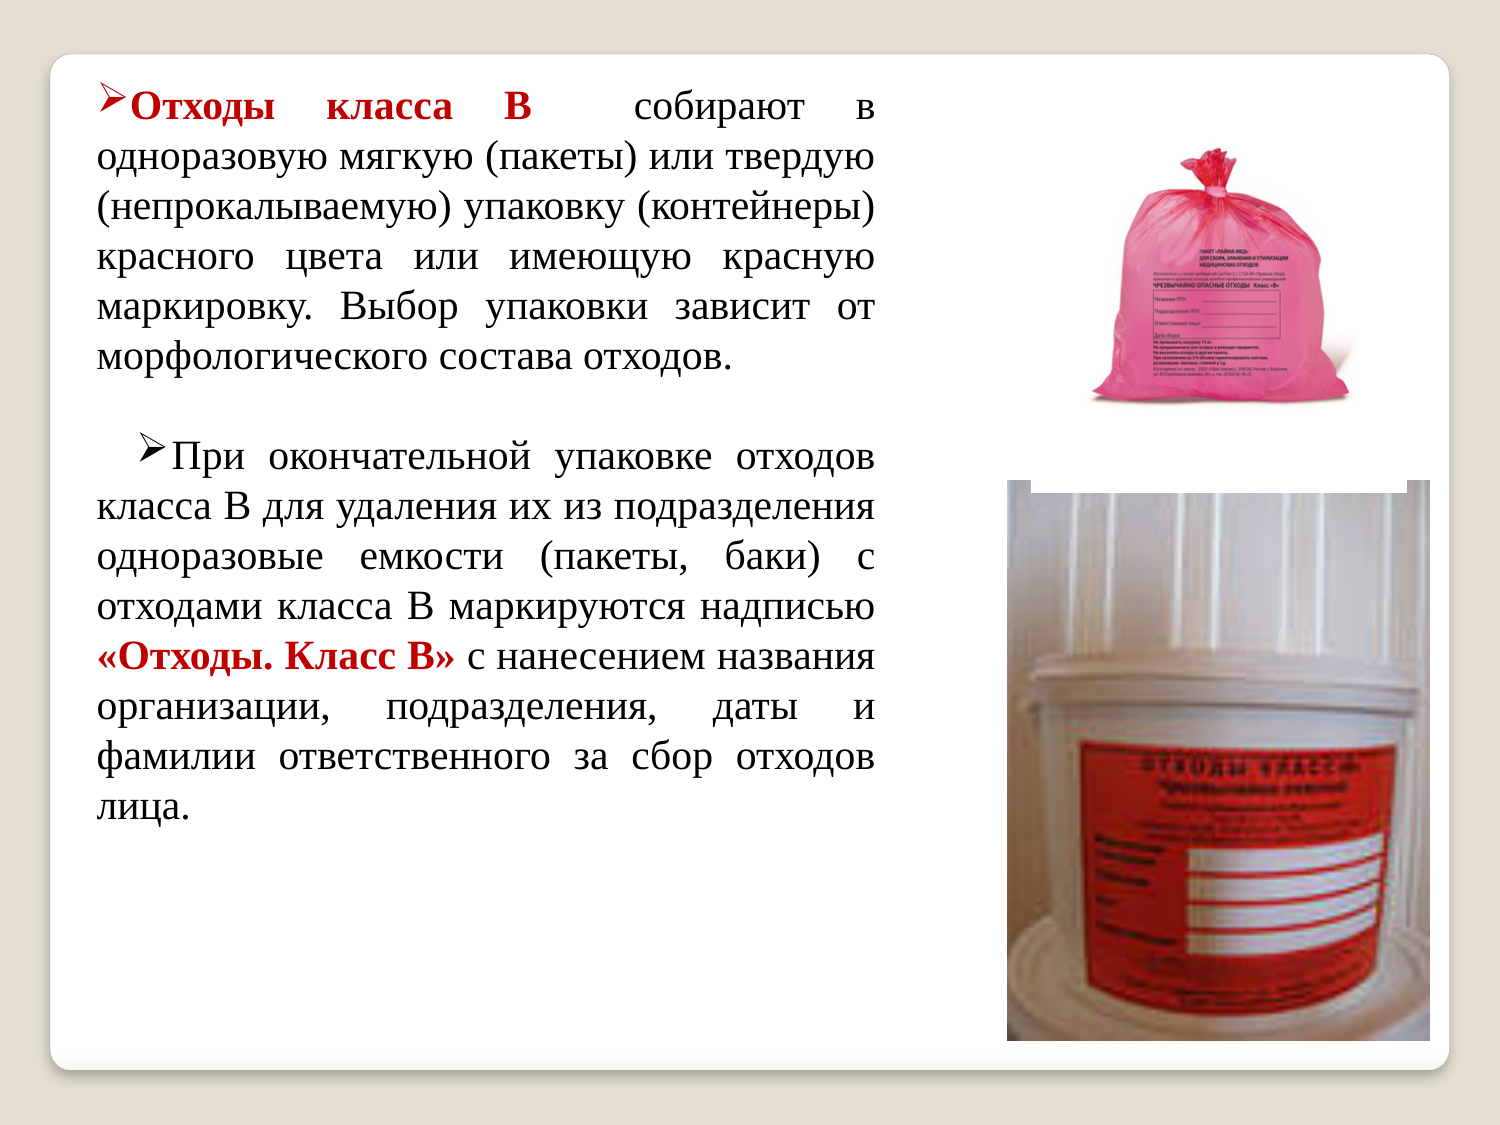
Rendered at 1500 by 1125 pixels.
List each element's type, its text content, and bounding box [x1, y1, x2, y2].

text_box Отходы класса В собирают в одноразовую мягкую (пакеты) или твердую (непрокалываемую) упаковку (контейнеры) красного цвета или имеющую красную маркировку. Выбор упаковки зависит от морфологического состава отходов. При окончательной упаковке отходов класса В для удаления их из подразделения одноразовые емкости (пакеты, баки) с отходами класса В маркируются надписью «Отходы. Класс В» с нанесением названия организации, подразделения, даты и фамилии ответственного за сбор отходов лица. [81, 70, 891, 886]
picture [1007, 81, 1430, 1041]
